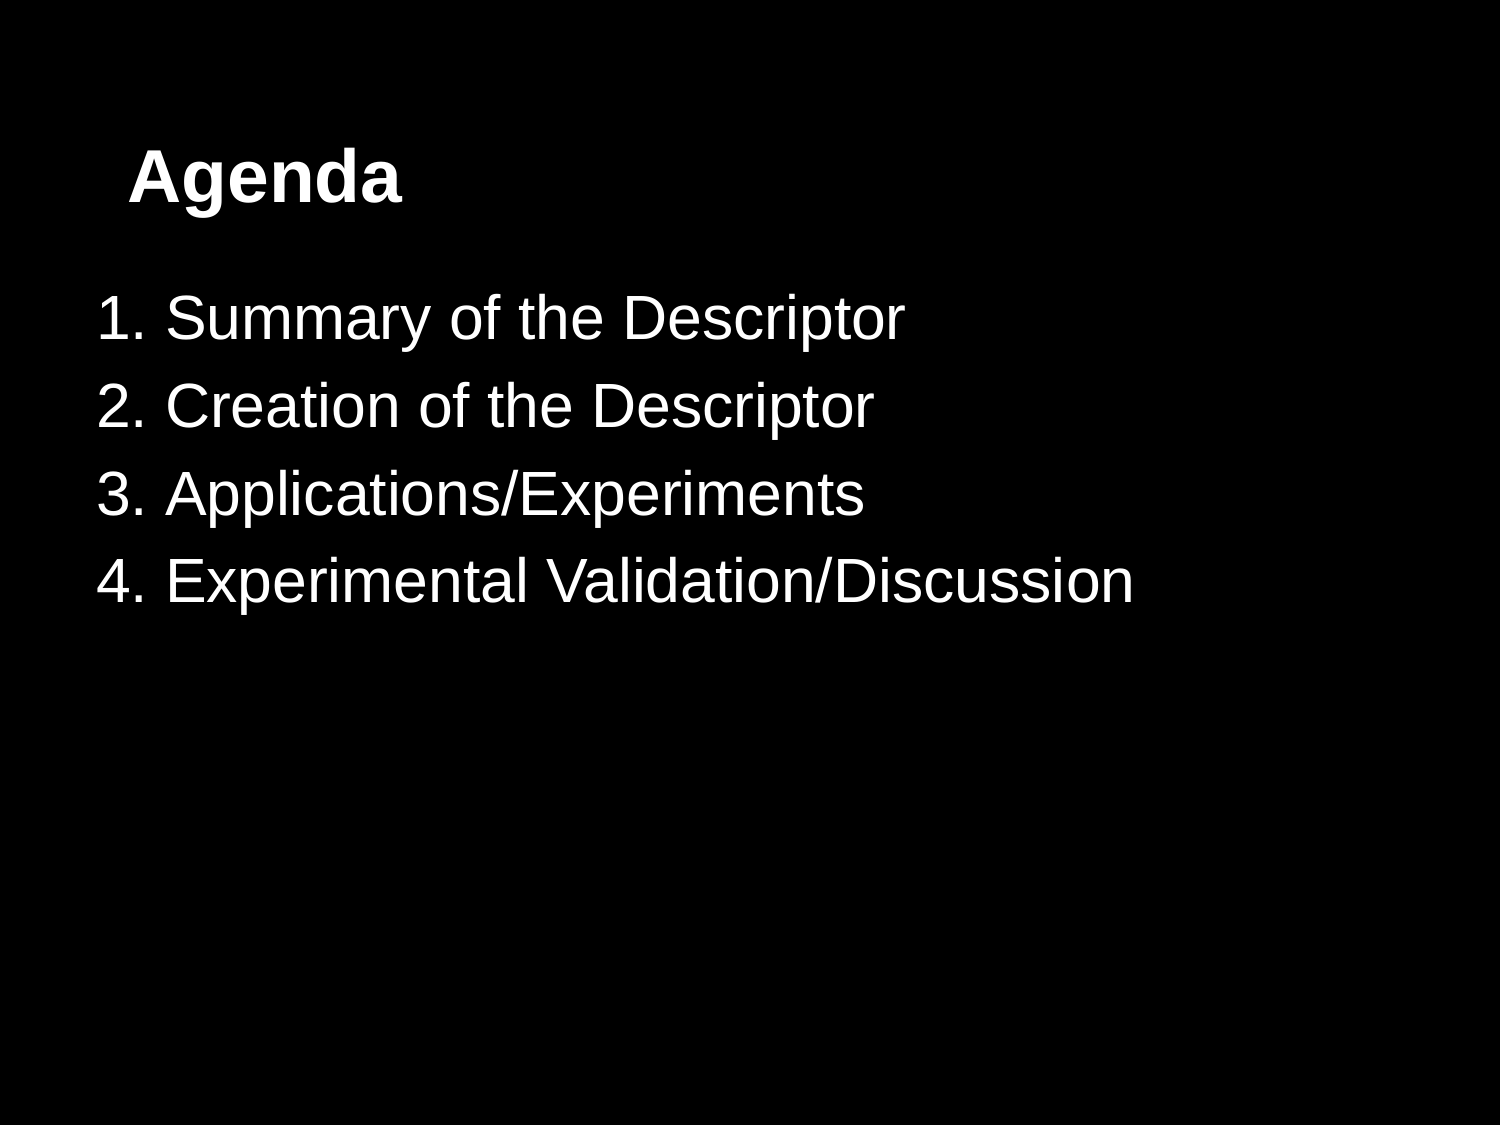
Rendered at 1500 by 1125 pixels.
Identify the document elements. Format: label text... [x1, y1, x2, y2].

title Agenda [75, 45, 1425, 233]
list Summary of the Descriptor Creation of the Descriptor Applications/Experiments Experimental Validation/Discussion [75, 262, 1425, 1078]
